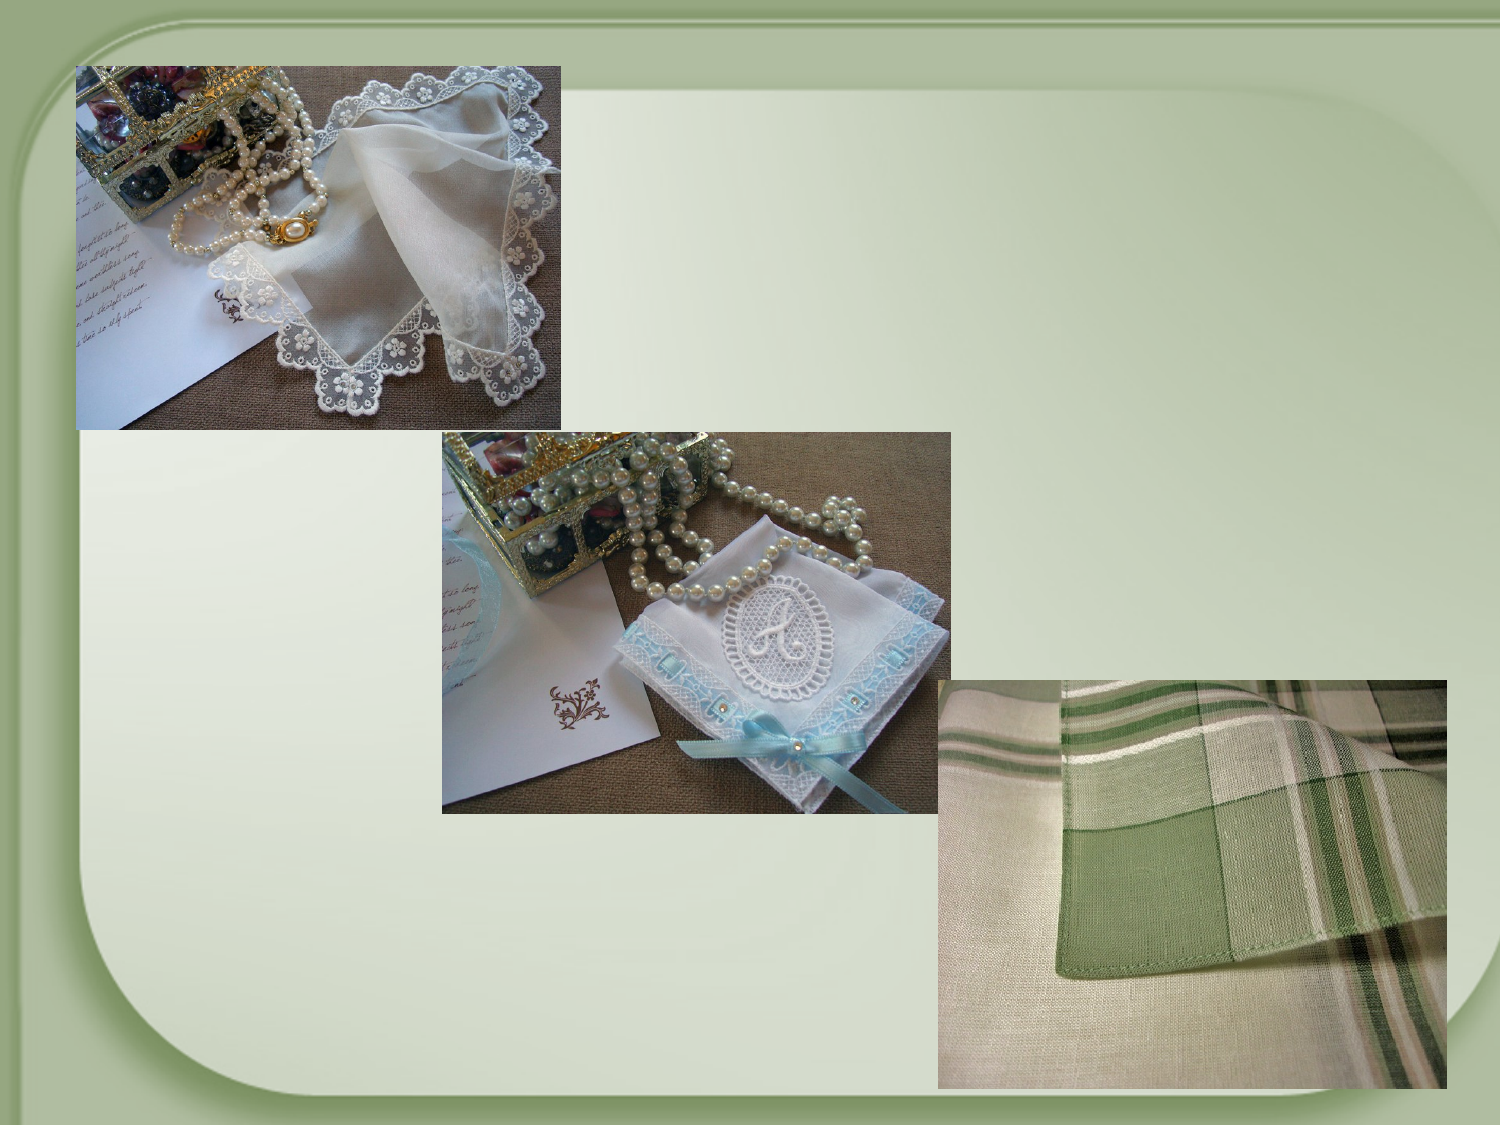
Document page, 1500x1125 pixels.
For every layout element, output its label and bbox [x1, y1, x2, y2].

text_box [938, 680, 1448, 1090]
picture [442, 432, 951, 814]
picture [76, 66, 562, 430]
